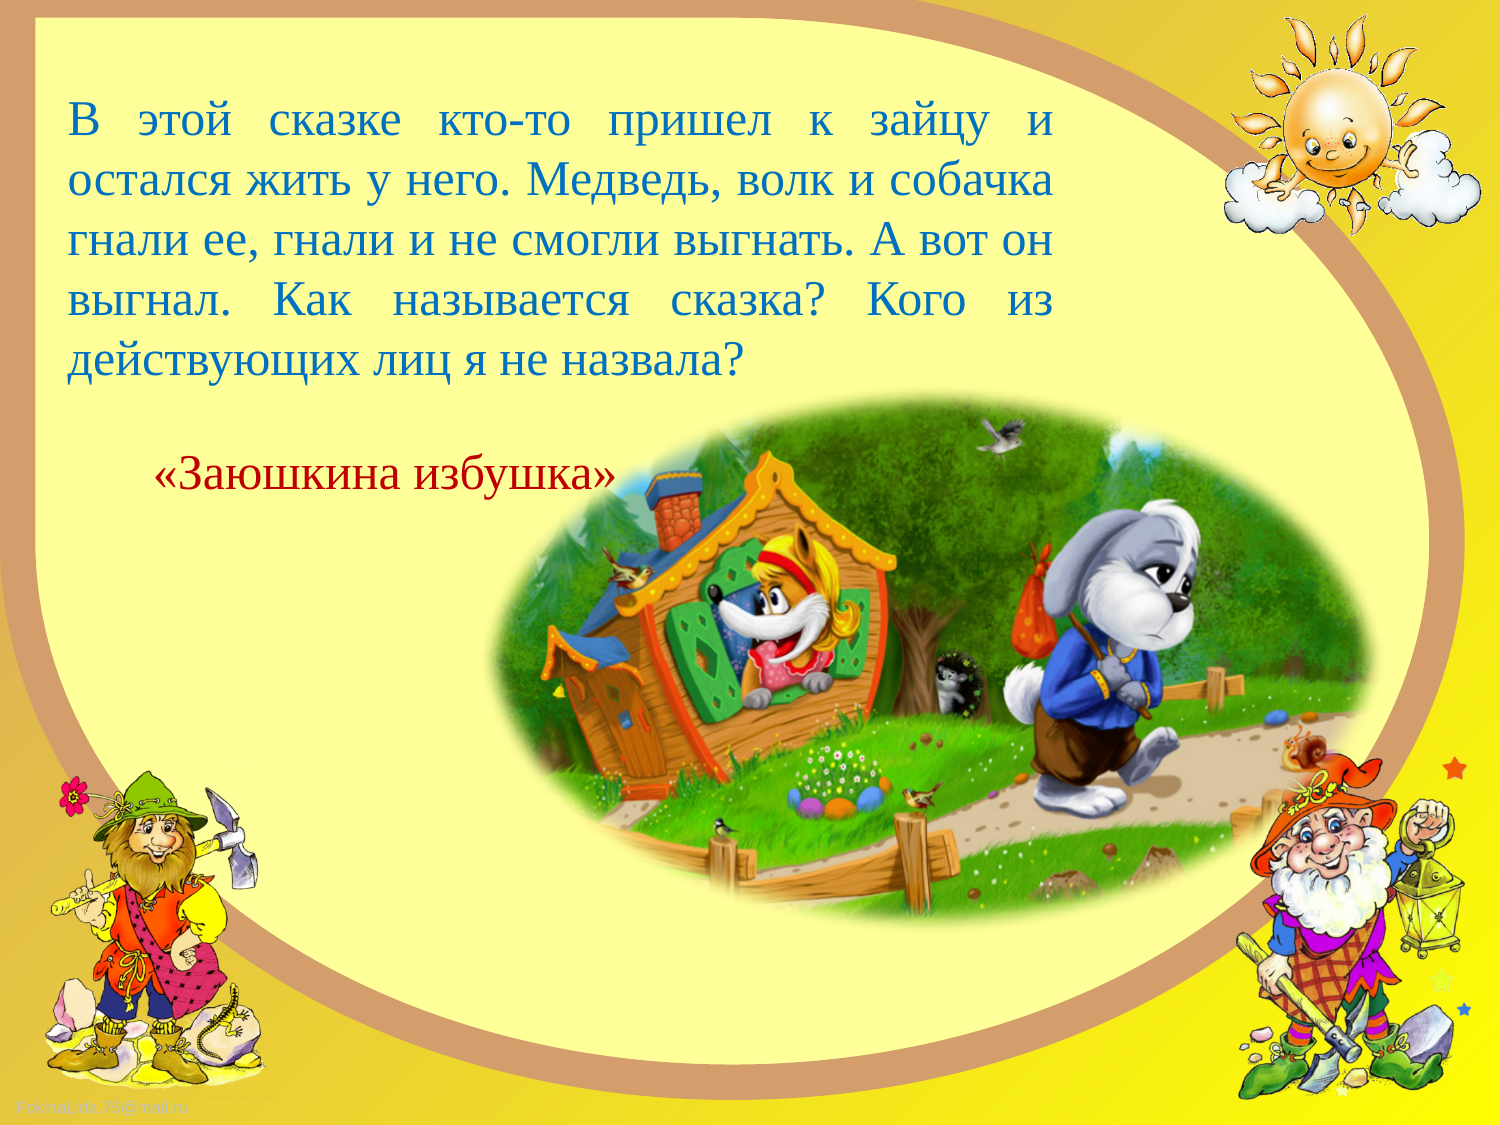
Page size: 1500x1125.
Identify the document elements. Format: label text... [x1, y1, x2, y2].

picture [29, 751, 279, 1101]
picture [477, 383, 1471, 1101]
picture [1214, 0, 1500, 244]
text_box «Заюшкина избушка» [138, 432, 472, 508]
text_box В этой сказке кто-то пришел к зайцу и остался жить у него. Медведь, волк и собачка гнали ее, гнали и не смогли выгнать. А вот он выгнал. Как называется сказка? Кого из действующих лиц я не назвала? [53, 78, 1069, 393]
